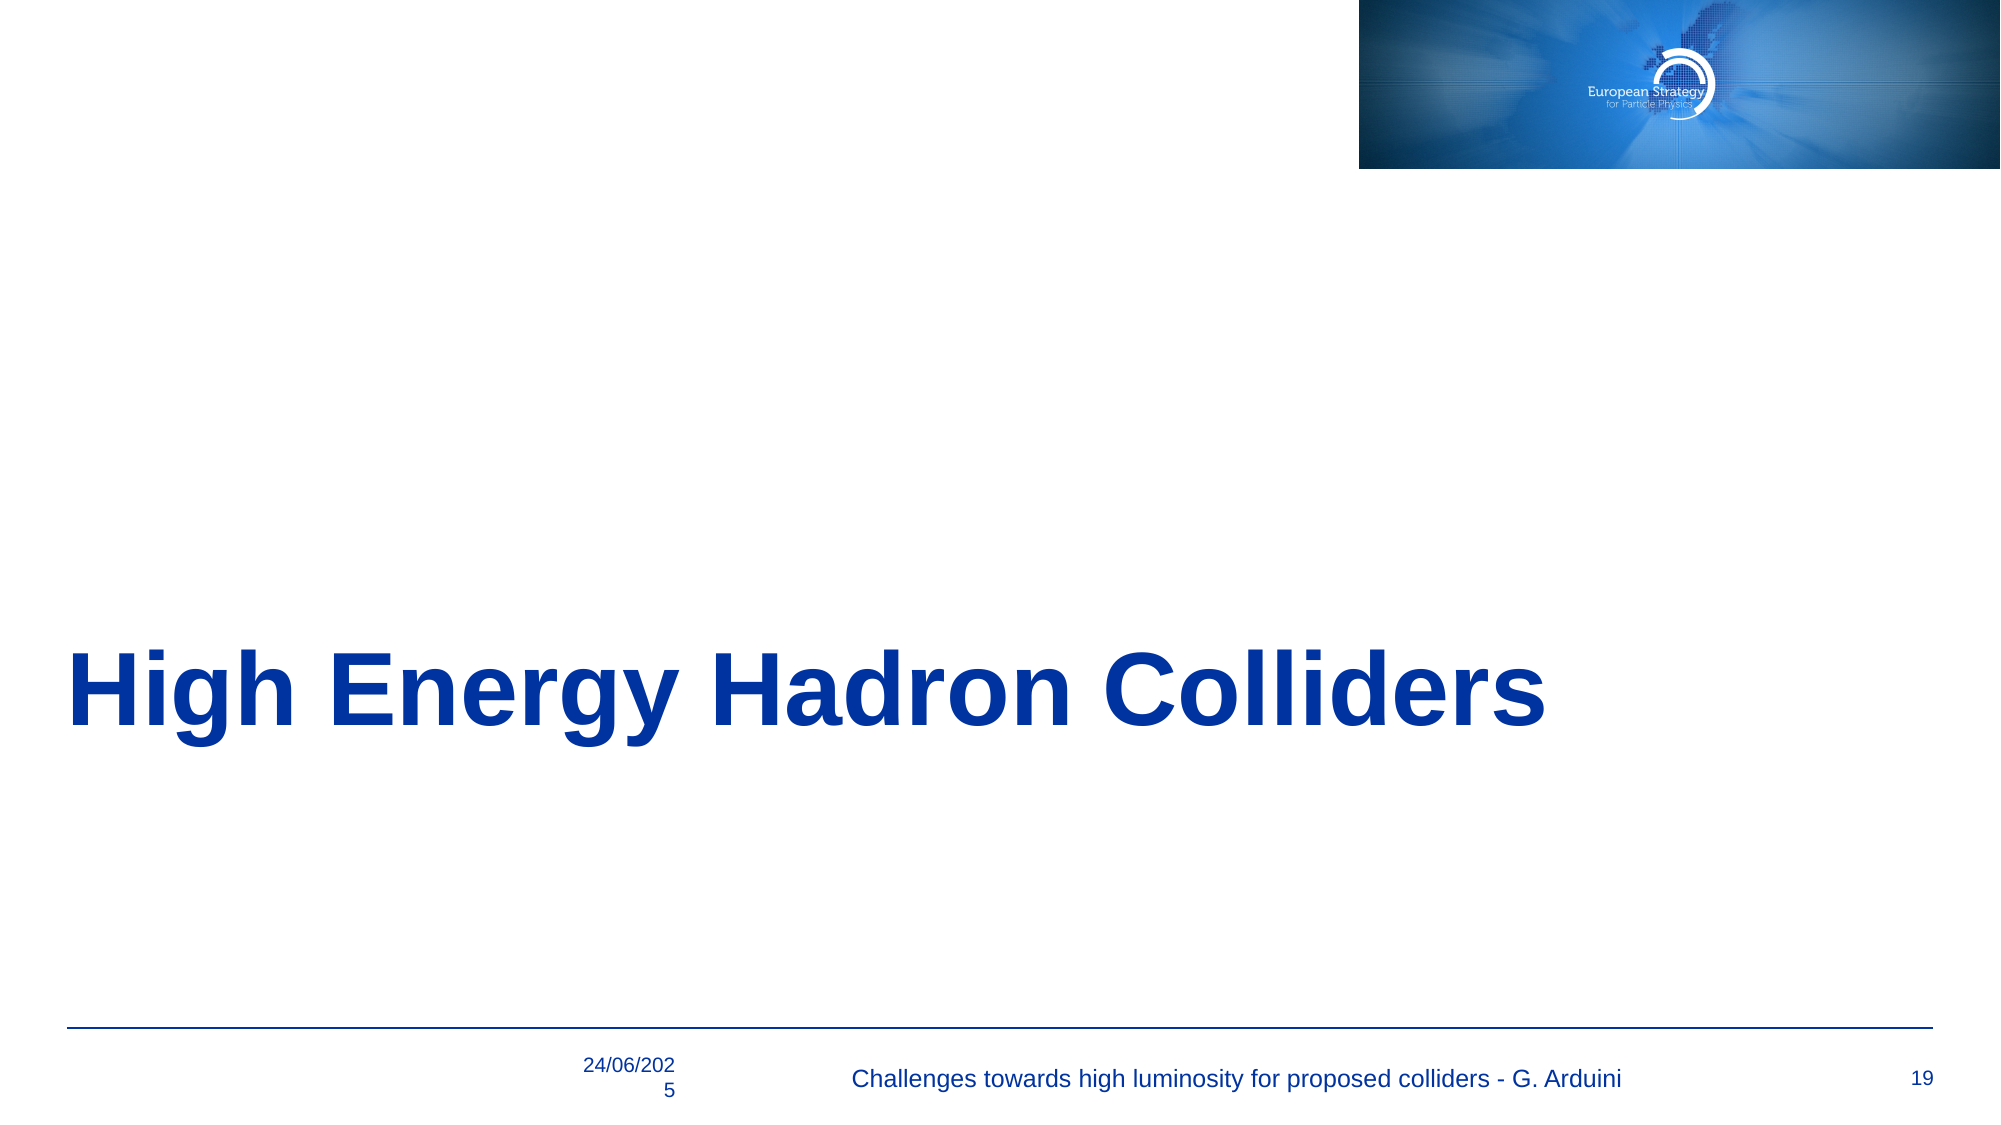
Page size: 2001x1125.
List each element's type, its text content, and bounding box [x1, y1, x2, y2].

picture [1359, 0, 2000, 169]
slide_number 19 [1822, 1047, 1934, 1108]
title High Energy Hadron Colliders [66, 280, 1933, 749]
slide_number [571, 1046, 676, 1107]
footer Challenges towards high luminosity for proposed colliders - G. Arduini [698, 1047, 1777, 1108]
